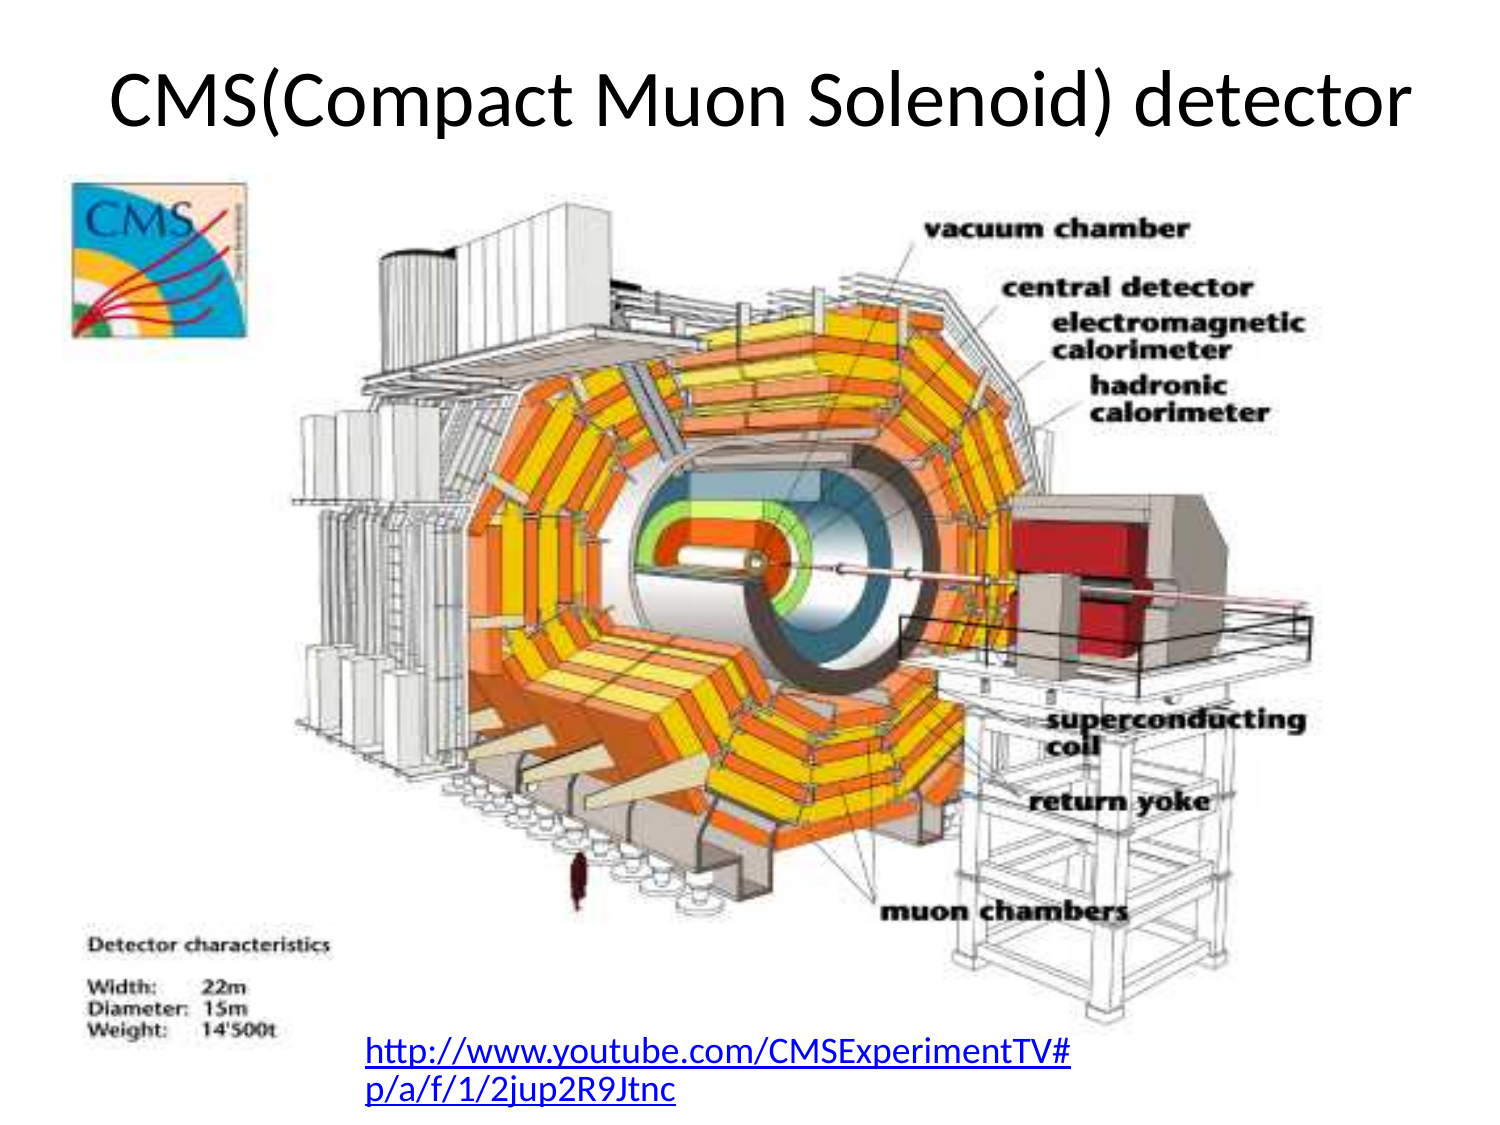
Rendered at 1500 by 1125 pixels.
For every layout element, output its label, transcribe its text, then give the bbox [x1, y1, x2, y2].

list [62, 174, 1438, 1051]
title CMS(Compact Muon Solenoid) detector [87, 0, 1438, 174]
text_box http://www.youtube.com/CMSExperimentTV#p/a/f/1/2jup2R9Jtnc [349, 1059, 1100, 1079]
